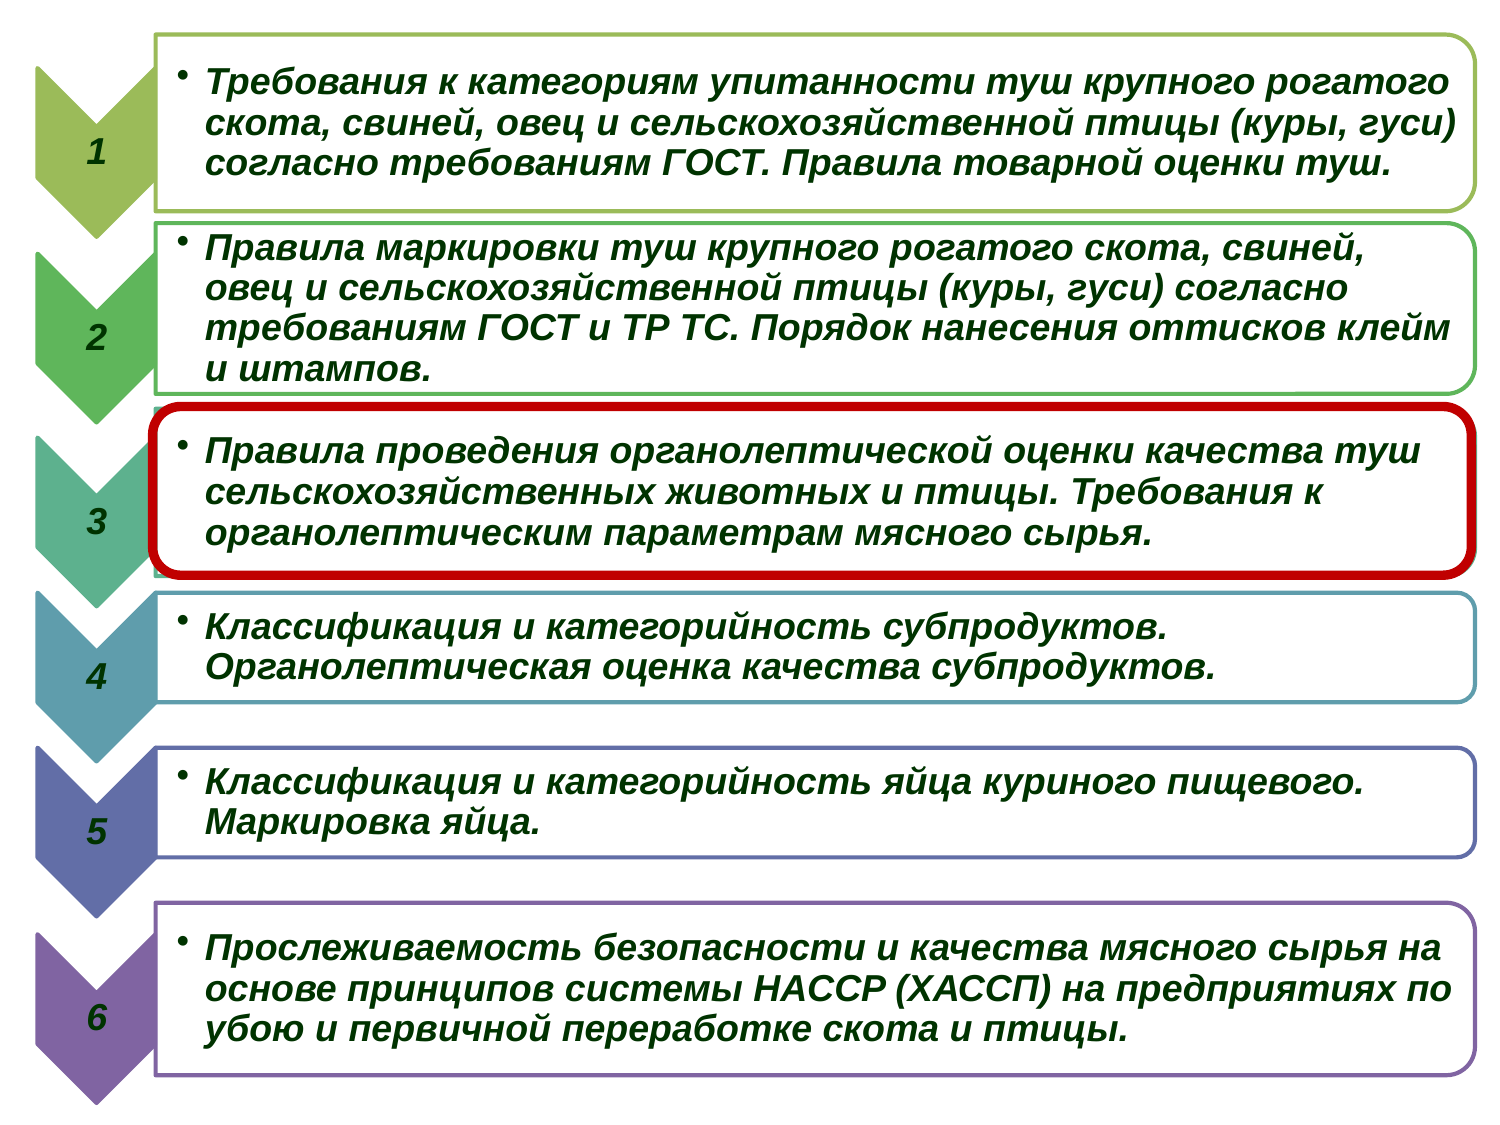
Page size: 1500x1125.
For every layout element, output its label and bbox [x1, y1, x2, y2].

text_box [37, 24, 1476, 1113]
